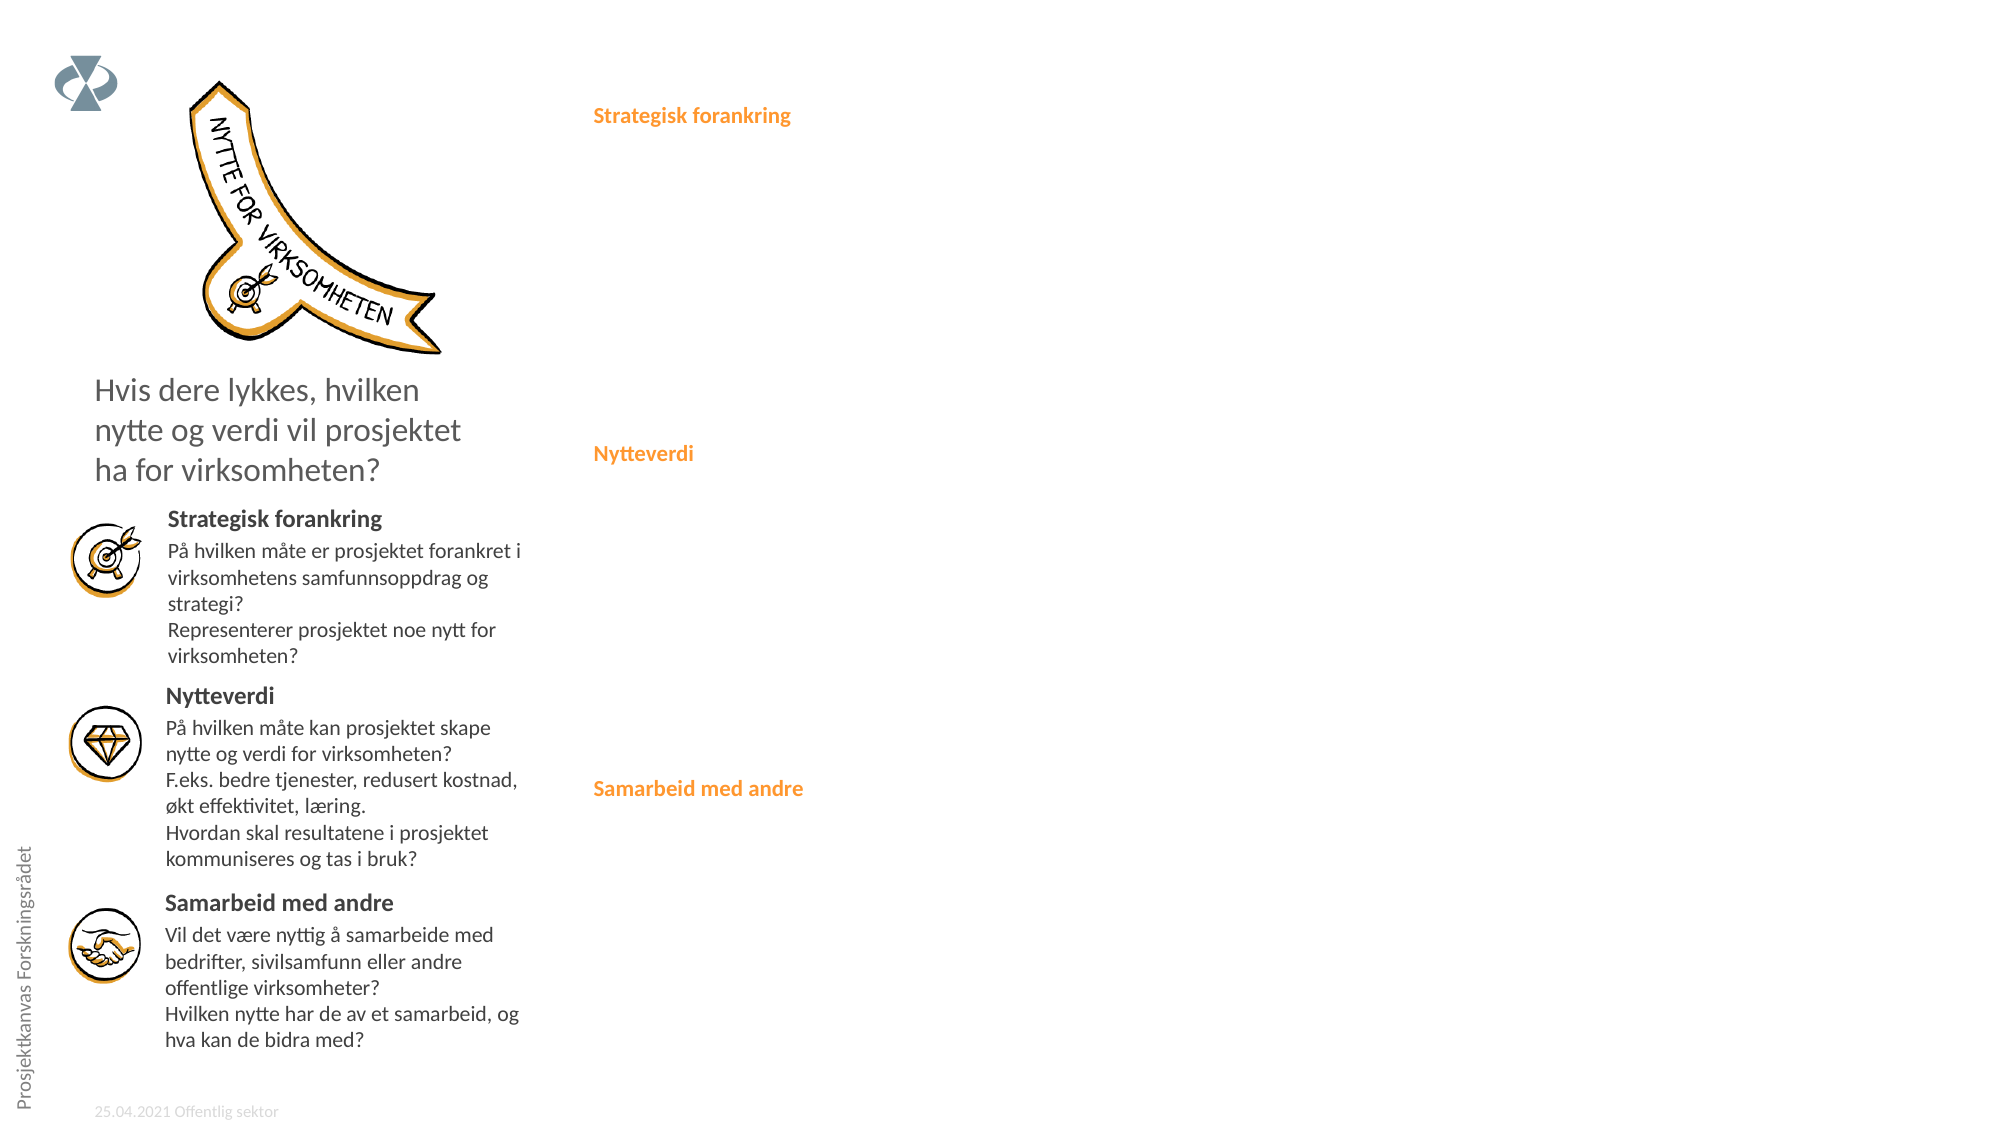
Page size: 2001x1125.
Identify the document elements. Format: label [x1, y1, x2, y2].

picture [23, 24, 143, 142]
picture [66, 906, 143, 986]
picture [66, 702, 144, 783]
picture [68, 521, 145, 600]
picture [180, 76, 446, 361]
